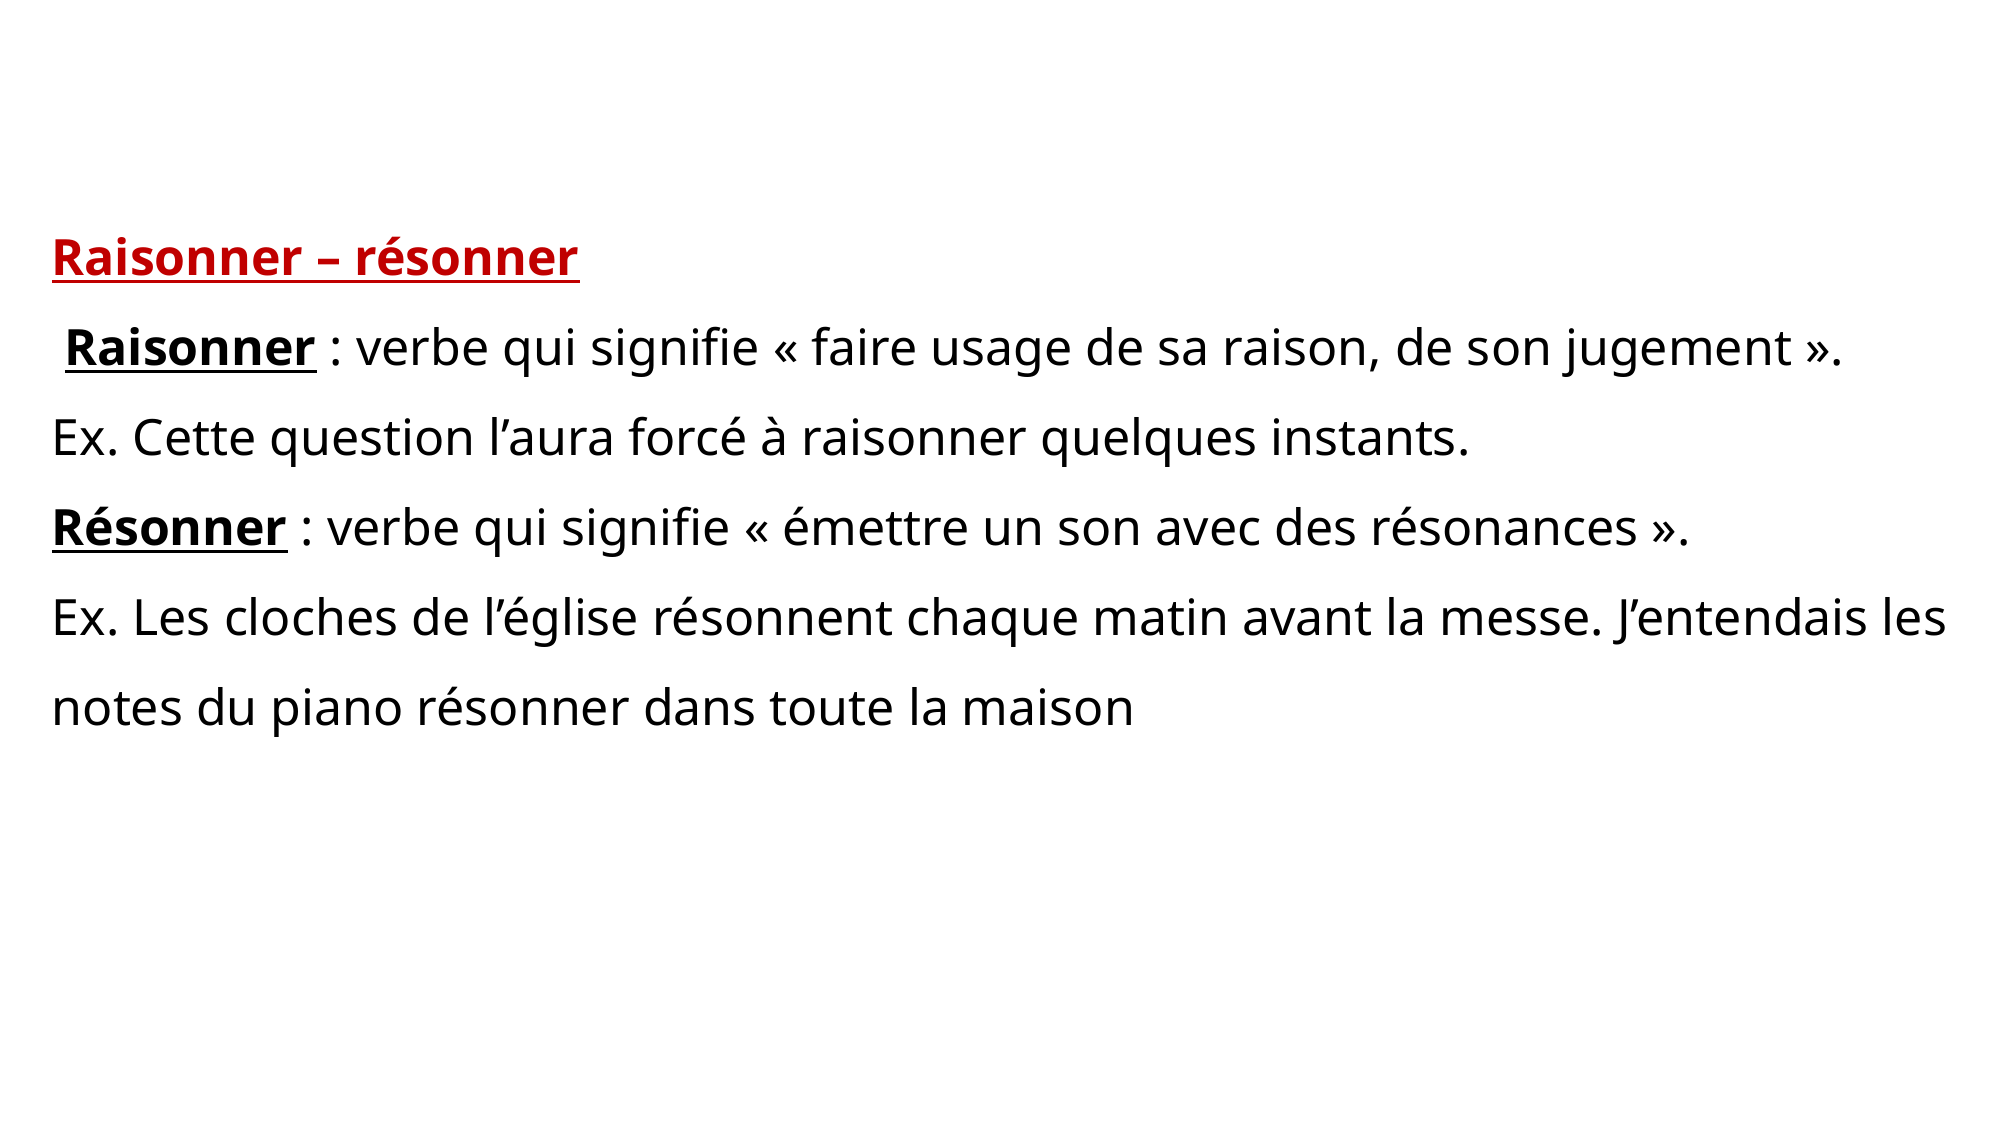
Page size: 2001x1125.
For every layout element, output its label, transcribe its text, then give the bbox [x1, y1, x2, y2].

text_box Raisonner – résonner Raisonner : verbe qui signifie « faire usage de sa raison, de son jugement ». Ex. Cette question l’aura forcé à raisonner quelques instants. Résonner : verbe qui signifie « émettre un son avec des résonances ». Ex. Les cloches de l’église résonnent chaque matin avant la messe. J’entendais les notes du piano résonner dans toute la maison [37, 188, 1968, 744]
